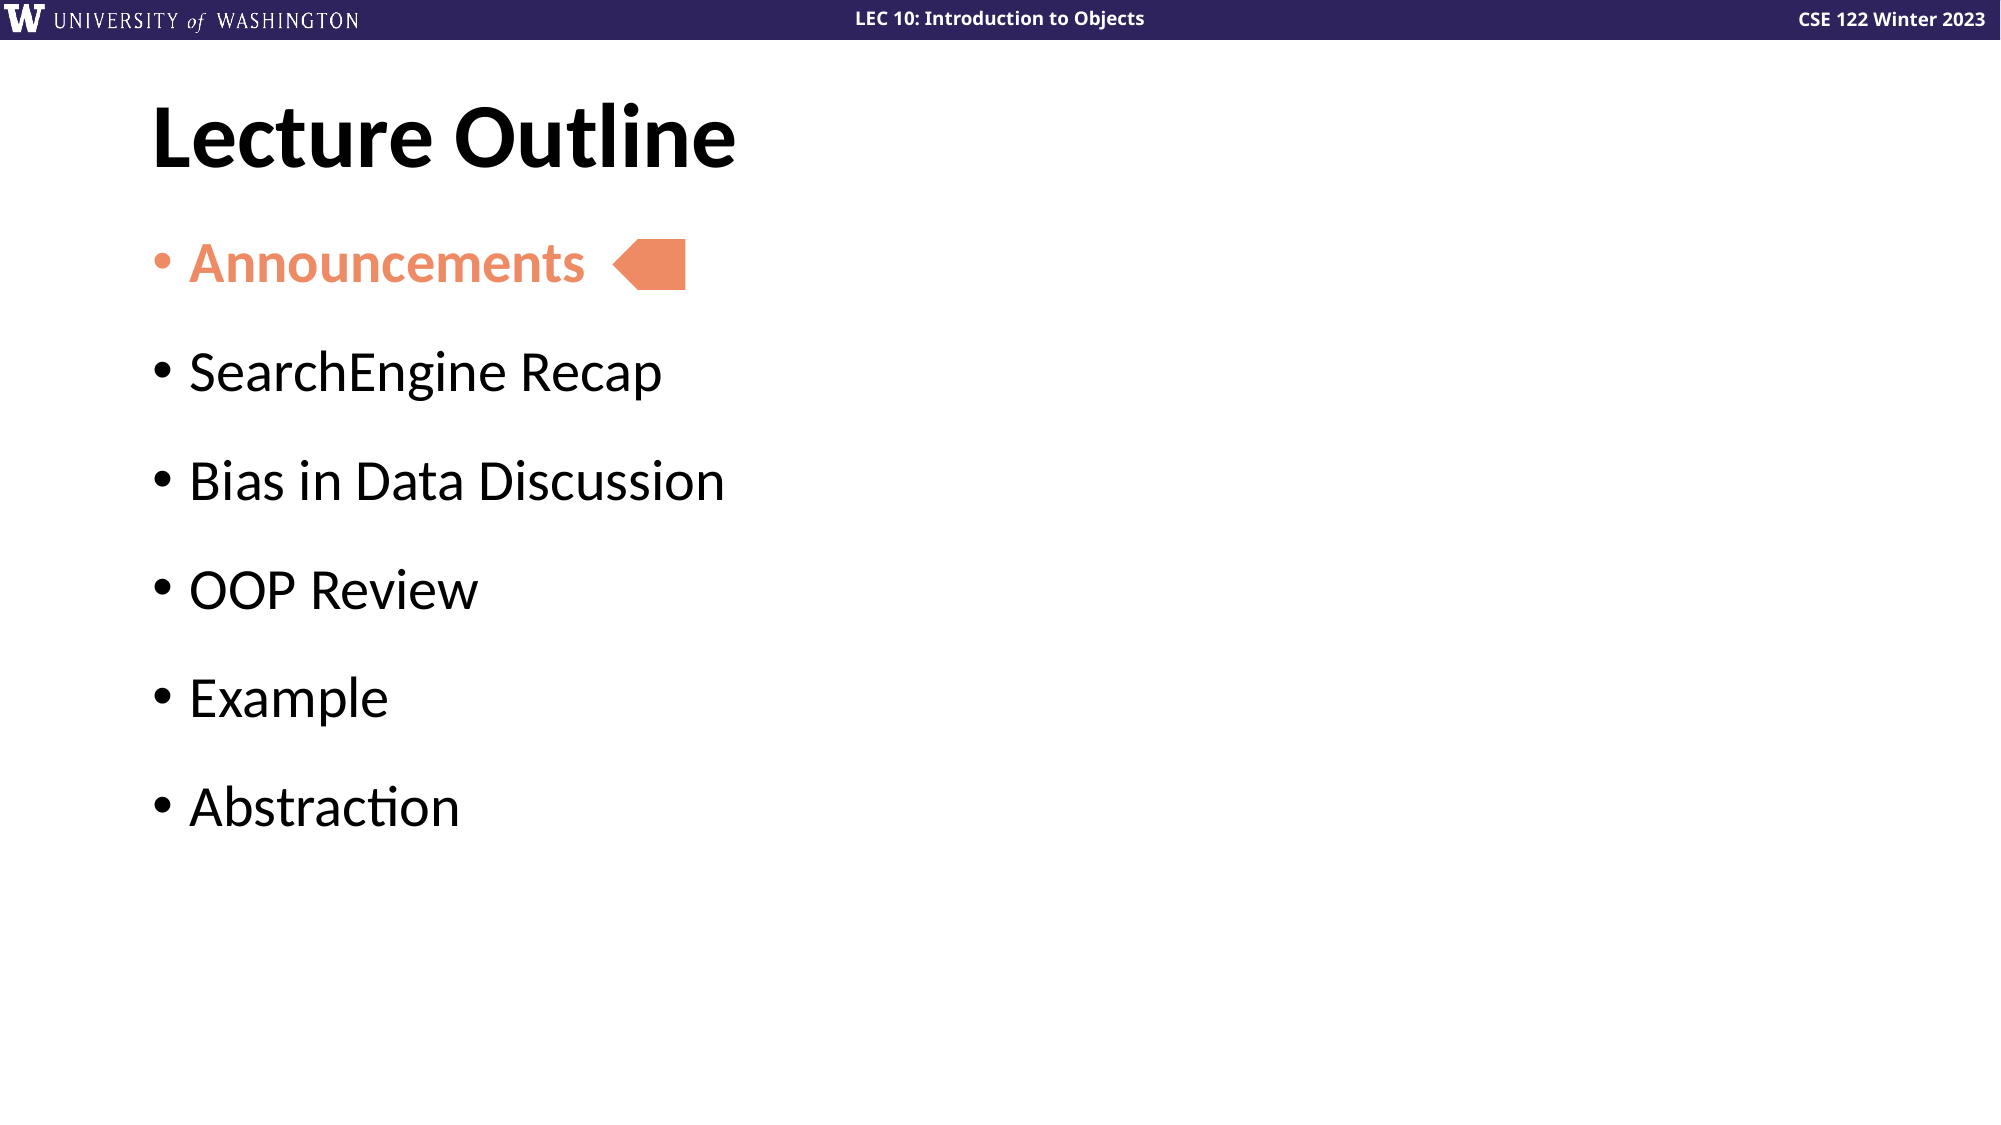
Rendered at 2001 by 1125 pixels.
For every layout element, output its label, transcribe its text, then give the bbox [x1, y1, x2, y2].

list Announcements SearchEngine Recap Bias in Data Discussion OOP Review Example Abstraction [137, 224, 1863, 1014]
title Lecture Outline [137, 74, 1863, 200]
text_box [610, 238, 687, 291]
picture [4, 4, 358, 33]
